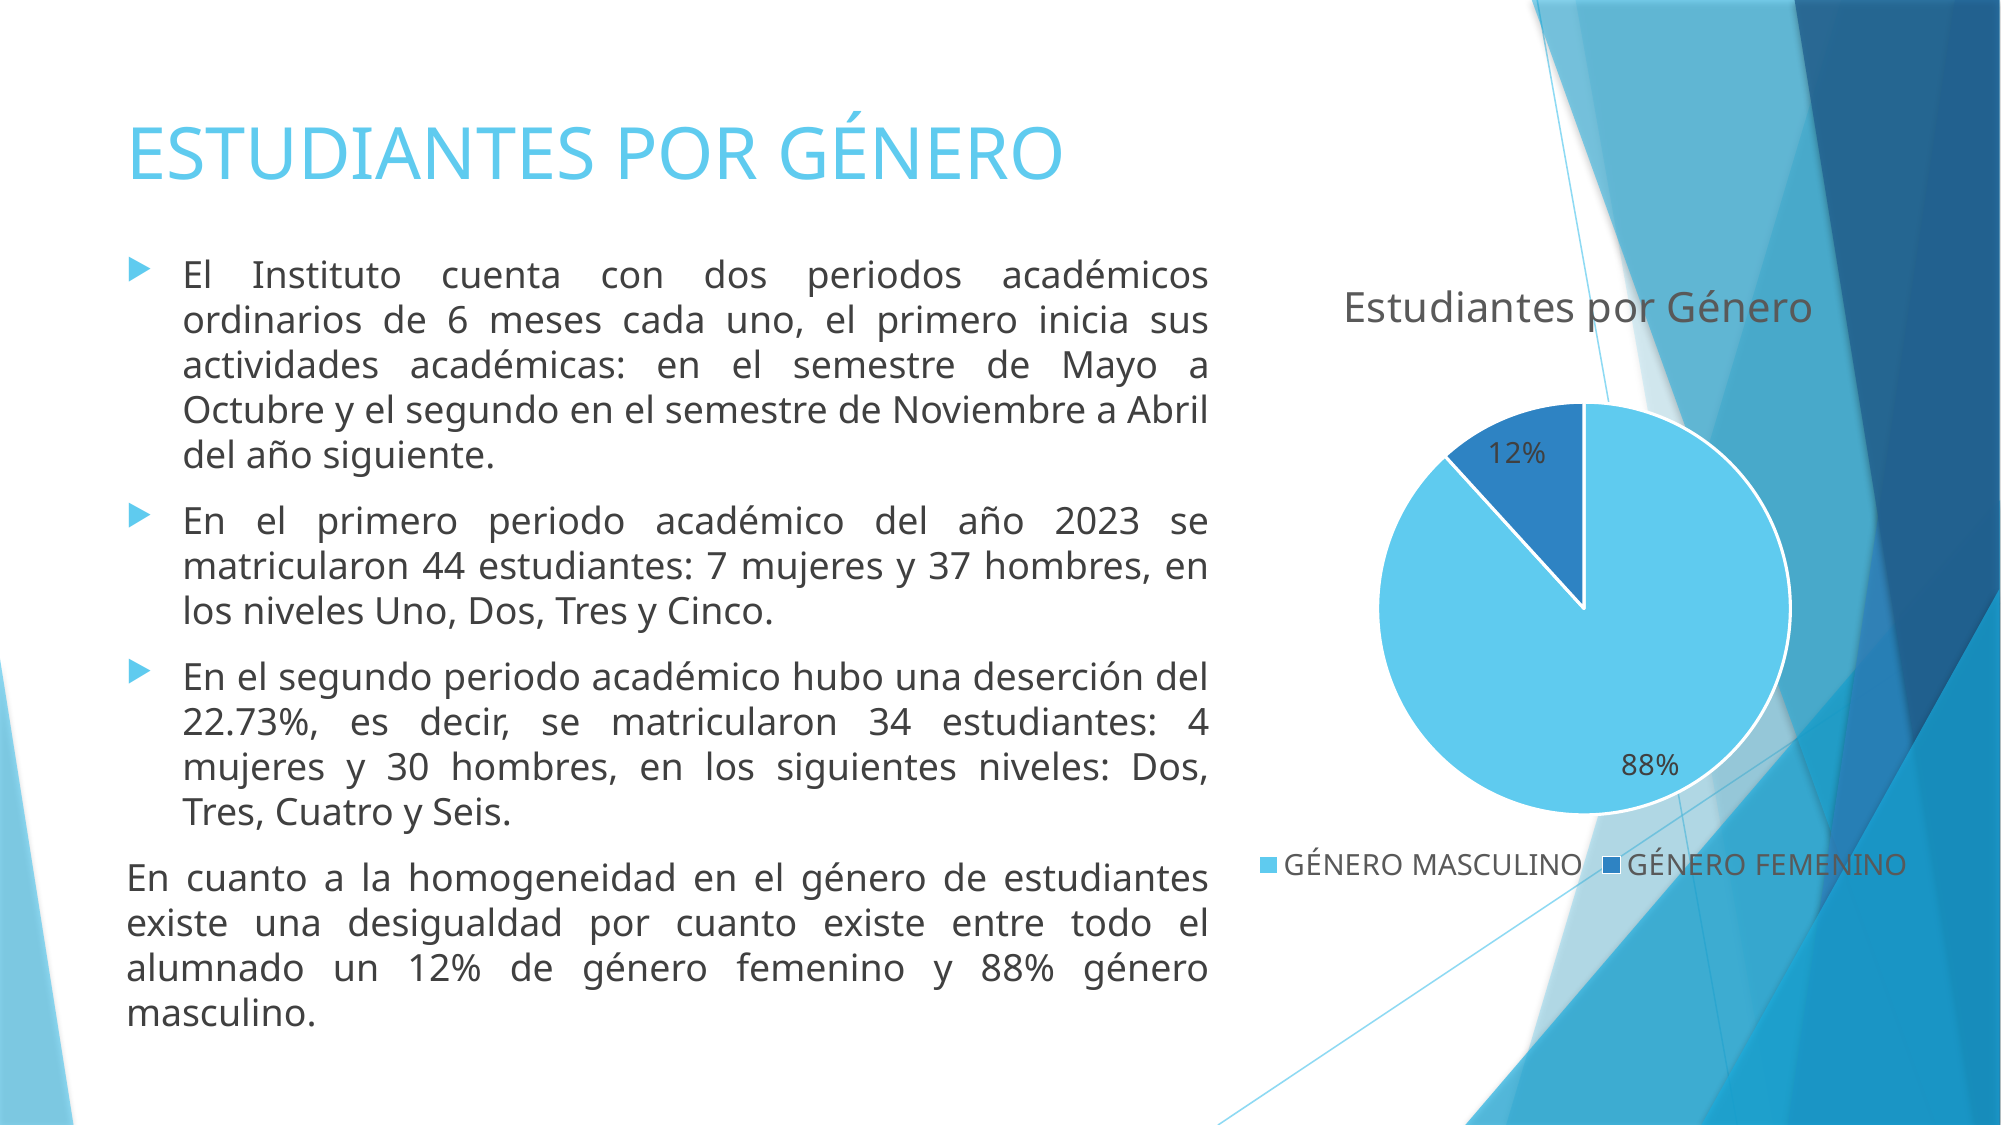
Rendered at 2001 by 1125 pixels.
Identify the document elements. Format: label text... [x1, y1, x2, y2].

title ESTUDIANTES POR GÉNERO [111, 99, 1522, 202]
list El Instituto cuenta con dos periodos académicos ordinarios de 6 meses cada uno, el primero inicia sus actividades académicas: en el semestre de Mayo a Octubre y el segundo en el semestre de Noviembre a Abril del año siguiente. En el primero periodo académico del año 2023 se matricularon 44 estudiantes: 7 mujeres y 37 hombres, en los niveles Uno, Dos, Tres y Cinco. En el segundo periodo académico hubo una deserción del 22.73%, es decir, se matricularon 34 estudiantes: 4 mujeres y 30 hombres, en los siguientes niveles: Dos, Tres, Cuatro y Seis. En cuanto a la homogeneidad en el género de estudiantes existe una desigualdad por cuanto existe entre todo el alumnado un 12% de género femenino y 88% género masculino. [111, 243, 1226, 1044]
chart [1069, 242, 2000, 892]
